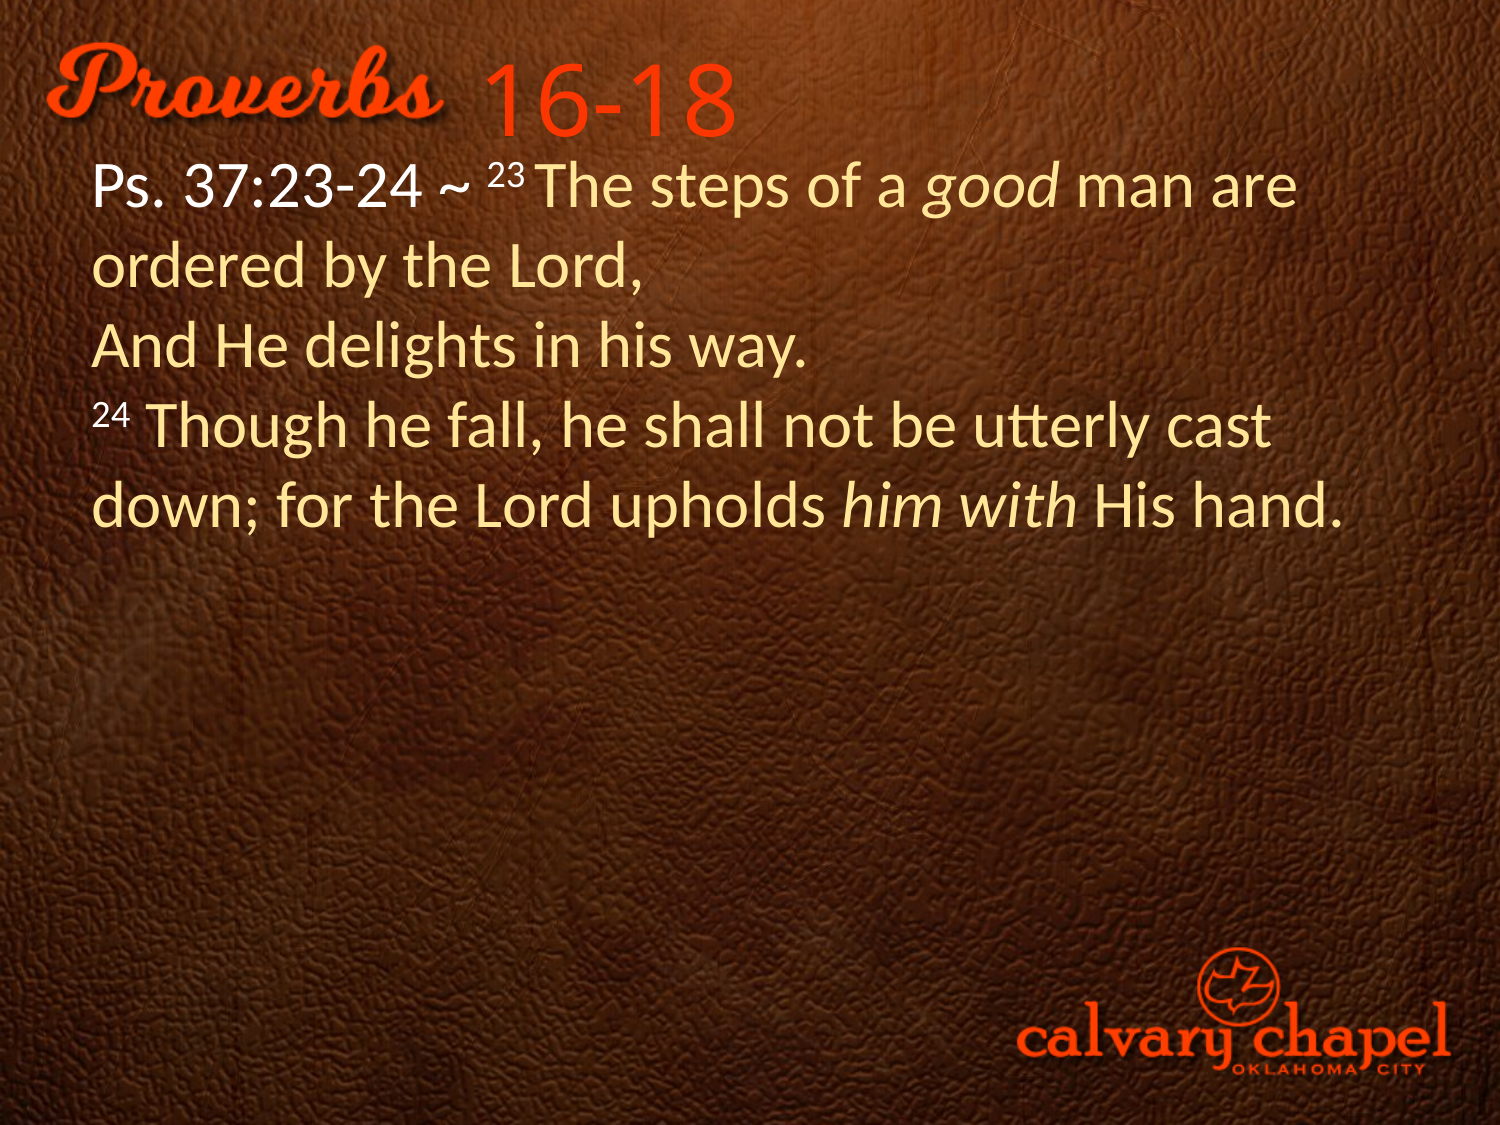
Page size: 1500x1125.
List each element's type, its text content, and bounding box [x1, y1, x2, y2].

picture [0, 0, 1500, 1125]
text_box Ps. 37:23-24 ~ 23 The steps of a good man are ordered by the Lord, And He delights in his way. 24 Though he fall, he shall not be utterly cast down; for the Lord upholds him with His hand. [76, 133, 1423, 548]
text_box 16-18 [463, 29, 932, 165]
